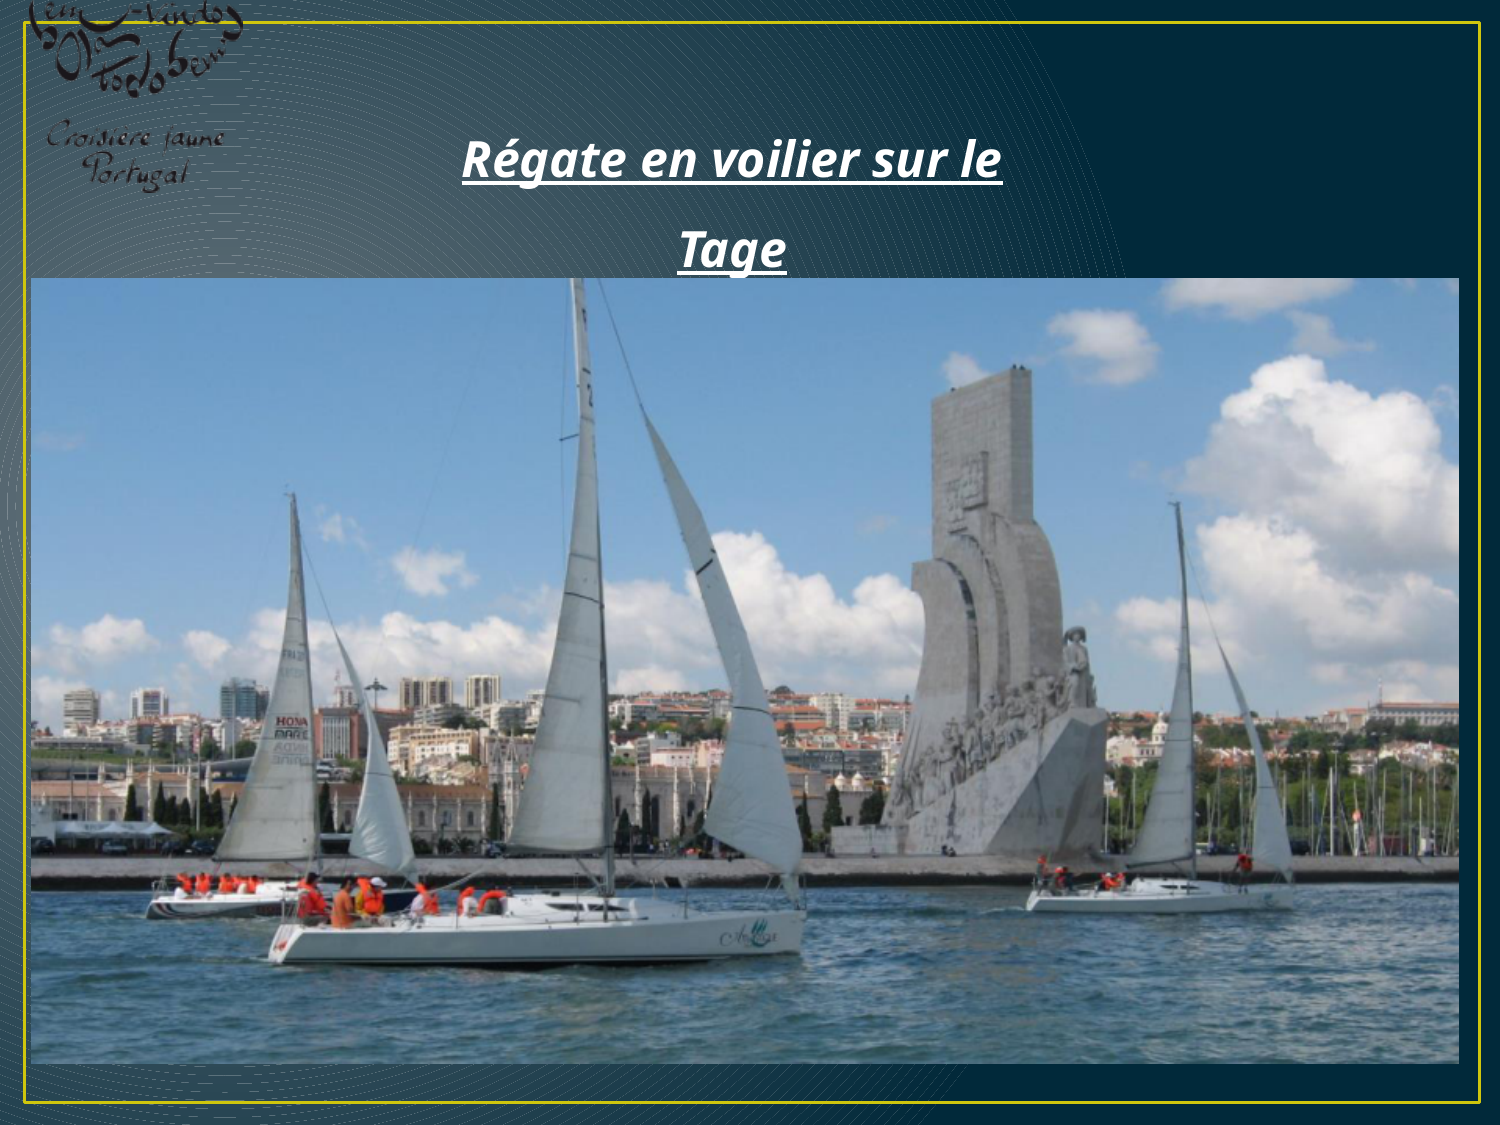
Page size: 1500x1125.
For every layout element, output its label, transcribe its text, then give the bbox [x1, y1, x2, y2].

picture [31, 272, 1458, 1065]
picture [29, 0, 243, 193]
text_box Régate en voilier sur le Tage [395, 90, 1069, 275]
picture [916, 1069, 931, 1078]
